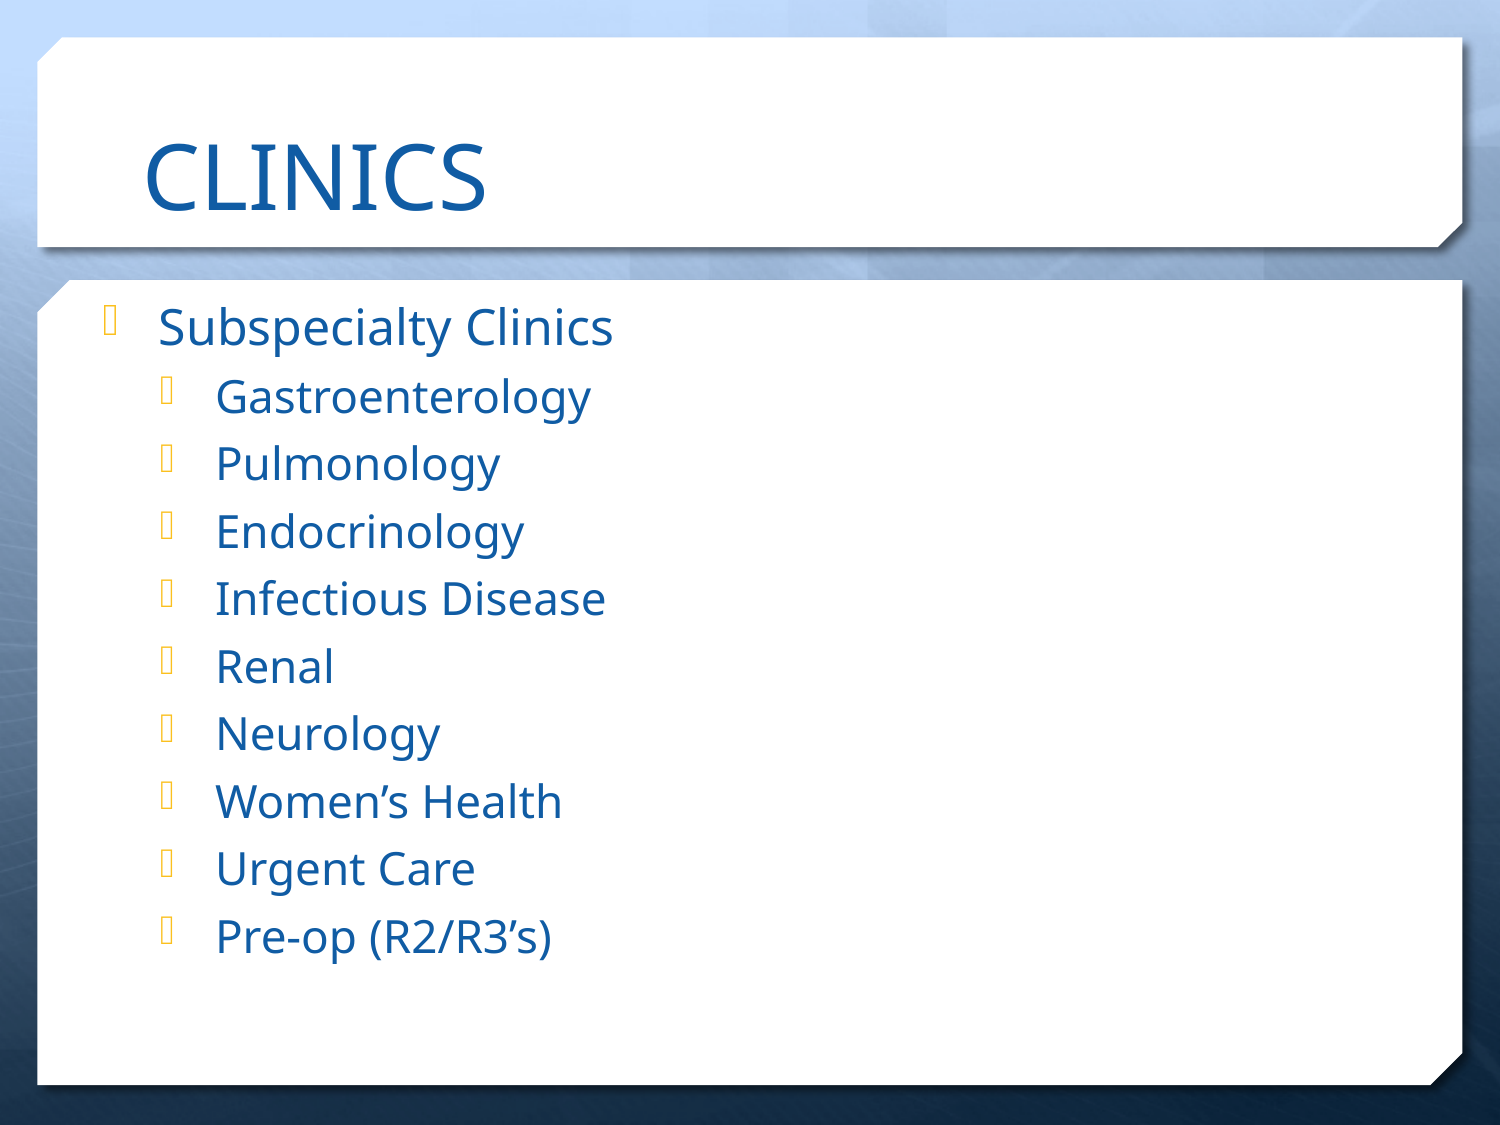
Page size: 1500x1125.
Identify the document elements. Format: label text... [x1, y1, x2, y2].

title CLINICS [127, 48, 1372, 236]
list Subspecialty Clinics Gastroenterology Pulmonology Endocrinology Infectious Disease Renal Neurology Women’s Health Urgent Care Pre-op (R2/R3’s) [87, 287, 1463, 1075]
